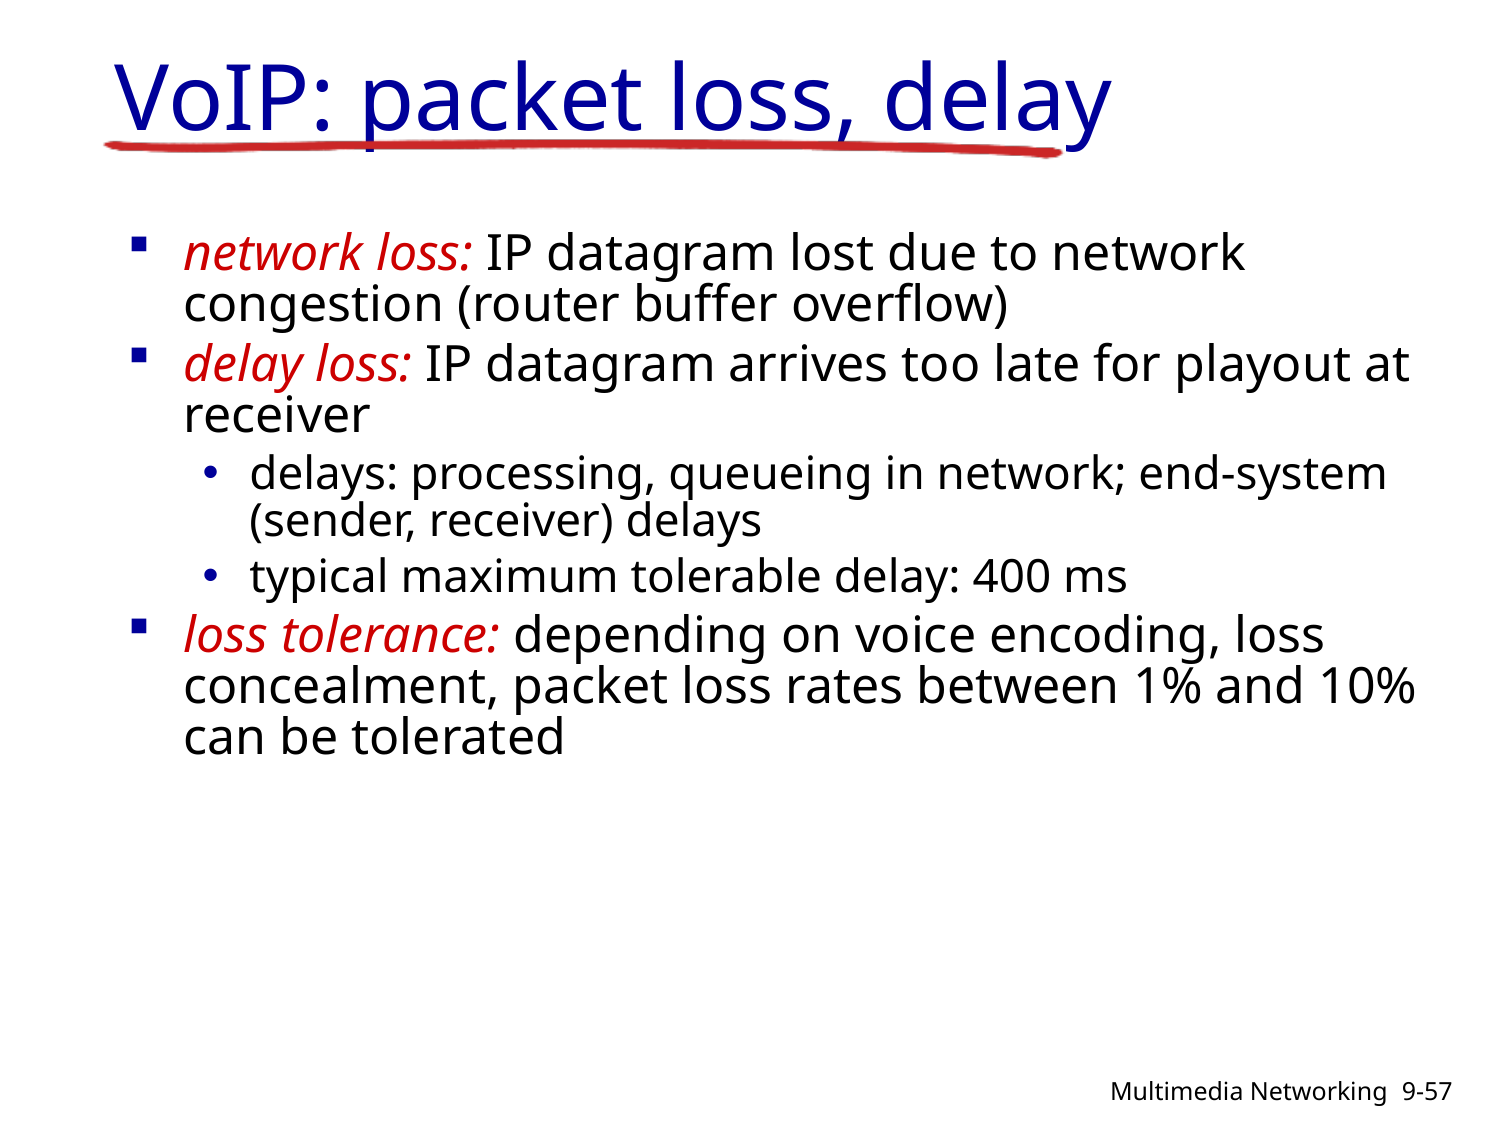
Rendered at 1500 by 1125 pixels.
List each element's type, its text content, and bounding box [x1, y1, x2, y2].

list network loss: IP datagram lost due to network congestion (router buffer overflow) delay loss: IP datagram arrives too late for playout at receiver delays: processing, queueing in network; end-system (sender, receiver) delays typical maximum tolerable delay: 400 ms loss tolerance: depending on voice encoding, loss concealment, packet loss rates between 1% and 10% can be tolerated [112, 221, 1454, 1035]
footer Multimedia Networking [1079, 1067, 1403, 1110]
picture [98, 135, 1075, 165]
slide_number 9-57 [1387, 1068, 1500, 1113]
title VoIP: packet loss, delay [99, 0, 1375, 188]
